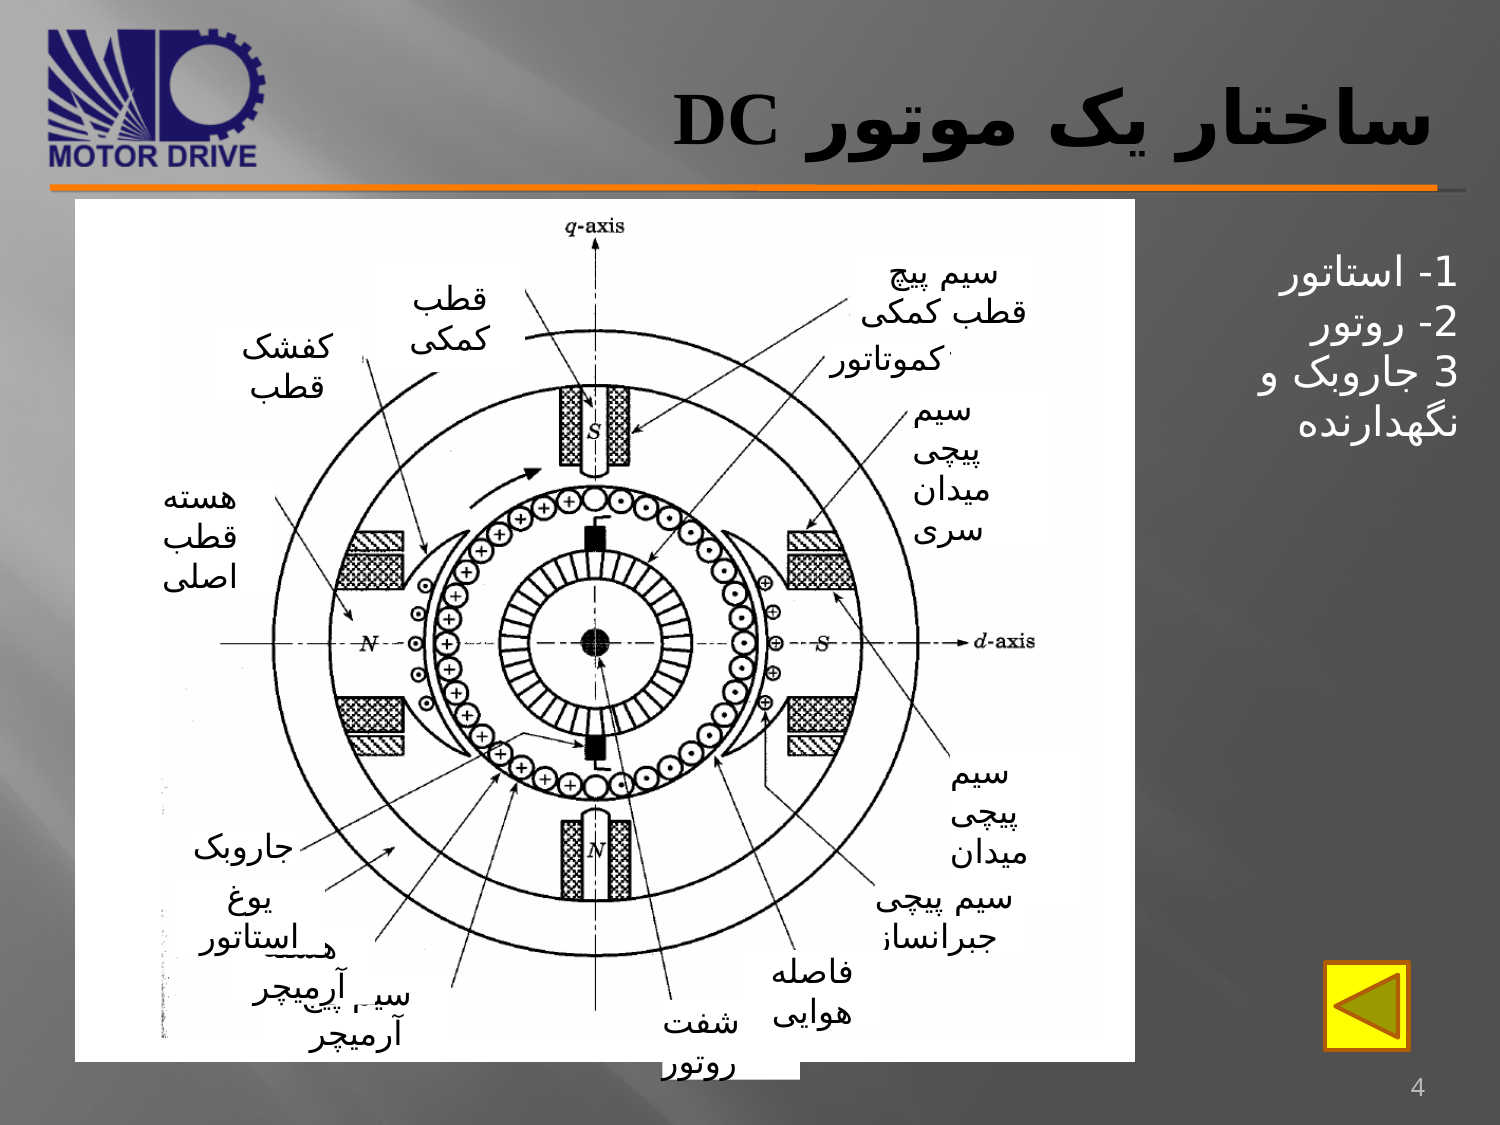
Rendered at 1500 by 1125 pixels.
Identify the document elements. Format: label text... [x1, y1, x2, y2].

text_box 1- استاتور 2- روتور 3 جاروبک و نگهدارنده [1176, 237, 1475, 503]
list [74, 199, 1135, 1063]
slide_number 4 [1299, 1052, 1425, 1113]
text_box [1323, 960, 1411, 1052]
title ساختار یک موتور DC [225, 37, 1450, 193]
picture [37, 17, 275, 182]
